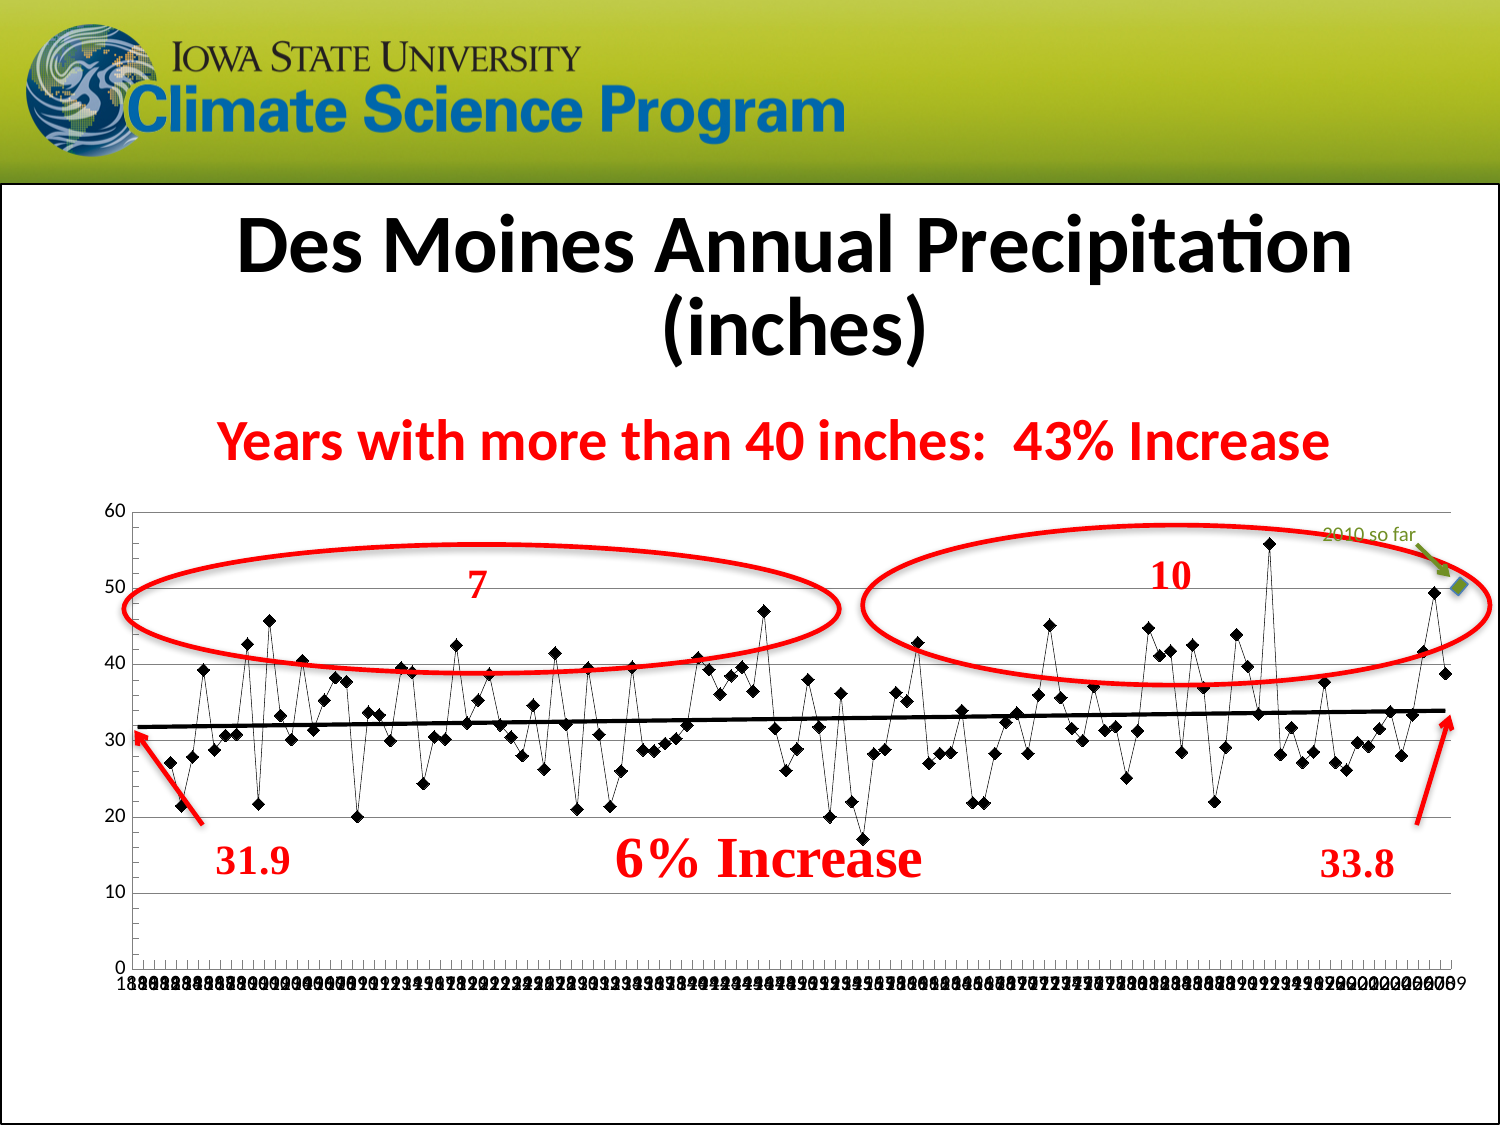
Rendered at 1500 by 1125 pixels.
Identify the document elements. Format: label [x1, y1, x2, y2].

text_box [1377, 752, 1489, 787]
chart [0, 182, 1500, 1125]
picture [0, 0, 1500, 182]
text_box [120, 743, 217, 812]
text_box [1416, 543, 1451, 578]
